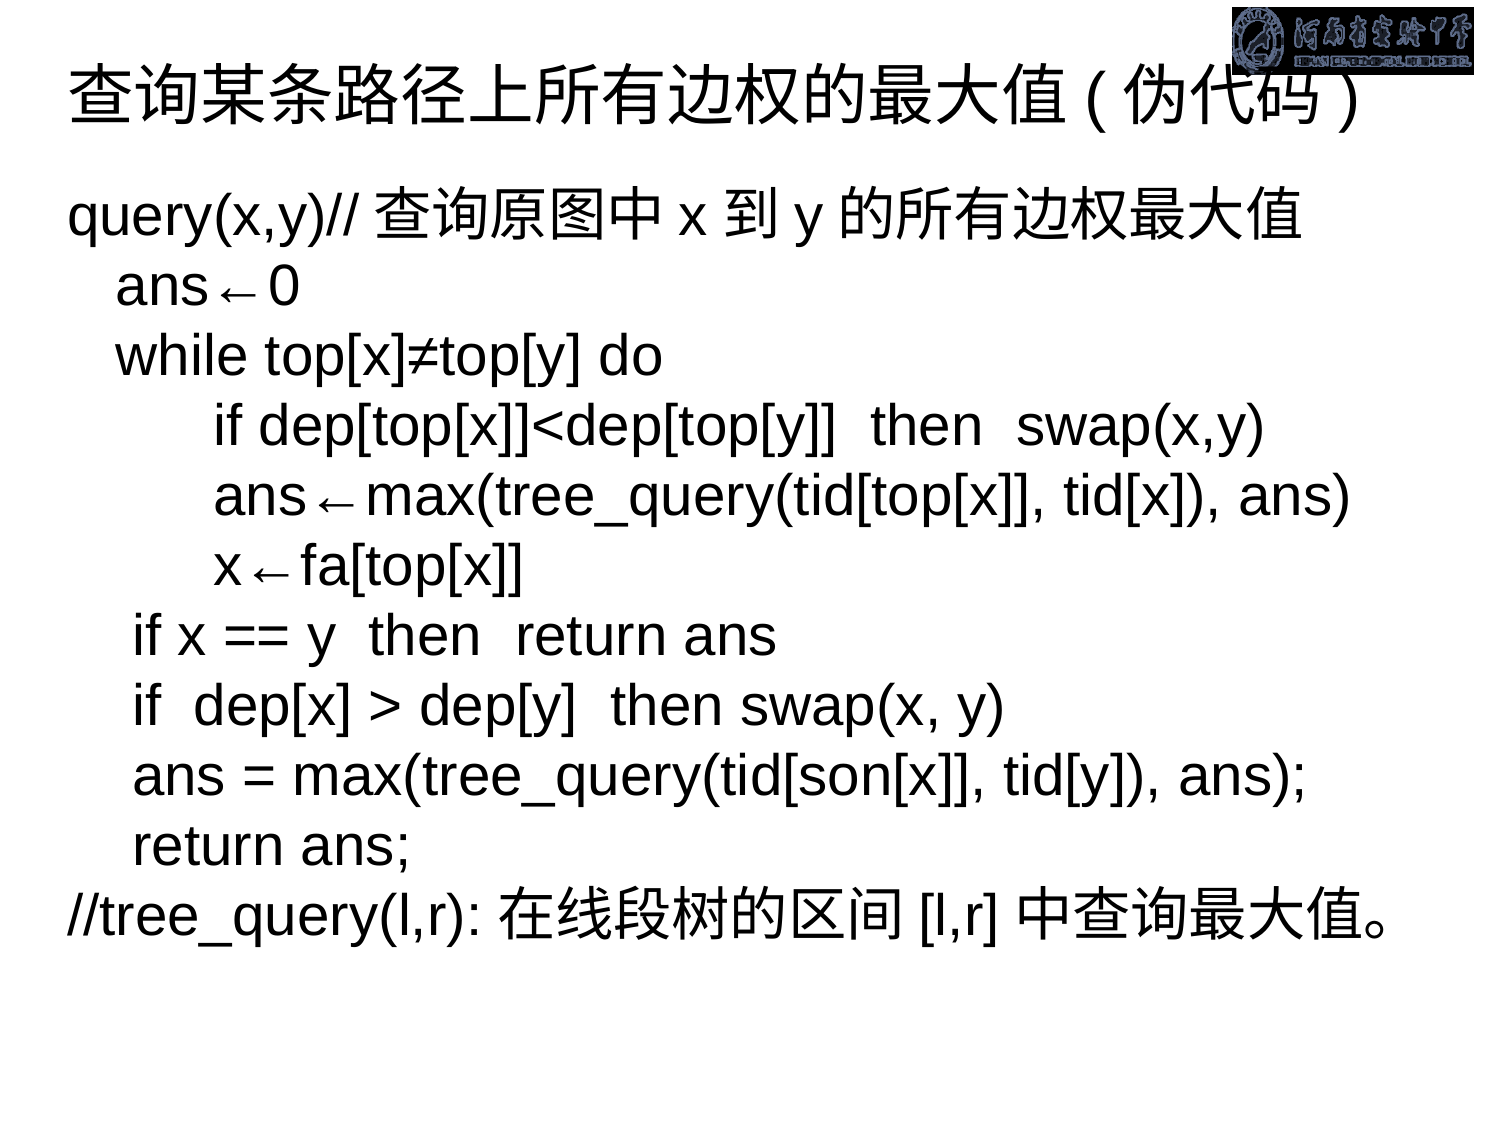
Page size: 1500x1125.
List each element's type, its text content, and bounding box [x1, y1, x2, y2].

text_box 查询某条路径上所有边权的最大值(伪代码) [52, 45, 1450, 141]
text_box query(x,y)//查询原图中x到y的所有边权最大值 ans←0 while top[x]≠top[y] do if dep[top[x]]<dep[top[y]] then swap(x,y) ans←max(tree_query(tid[top[x]], tid[x]), ans) x←fa[top[x]] if x == y then return ans if dep[x] > dep[y] then swap(x, y) ans = max(tree_query(tid[son[x]], tid[y]), ans); return ans; //tree_query(l,r):在线段树的区间[l,r]中查询最大值。 [52, 170, 1450, 955]
